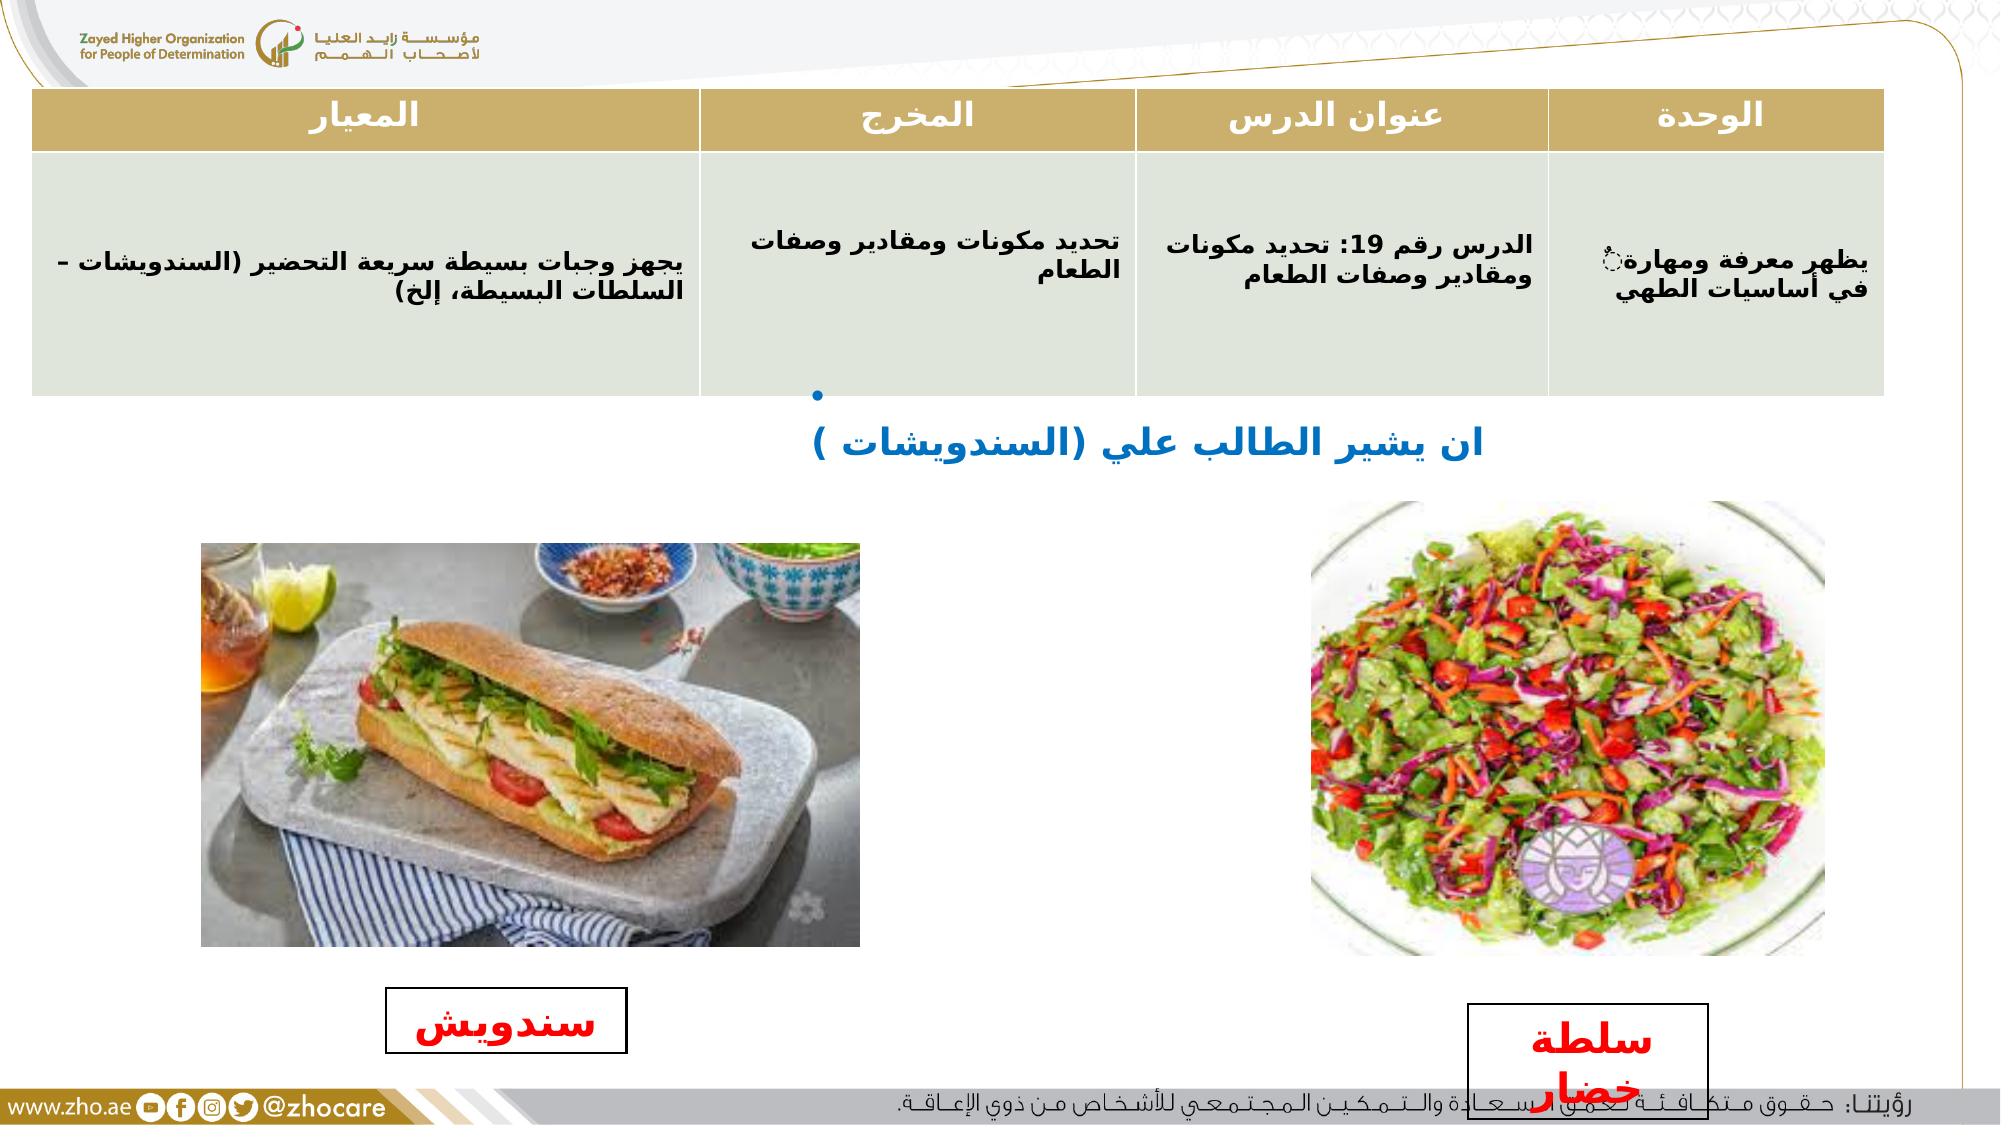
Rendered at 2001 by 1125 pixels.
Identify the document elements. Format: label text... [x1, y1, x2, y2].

table_header المخرج [701, 89, 1135, 151]
table_cell ٌيظهر معرفة ومهارة في أساسيات الطهي [1549, 153, 1884, 365]
picture [0, 0, 2001, 1125]
table_header الوحدة [1549, 89, 1884, 151]
text_box ان يشير الطالب علي (السندويشات ) [796, 365, 2000, 471]
table_cell يجهز وجبات بسيطة سريعة التحضير (السندويشات – السلطات البسيطة، إلخ) [32, 153, 699, 396]
table_cell تحديد مكونات ومقادير وصفات الطعام [701, 153, 1135, 396]
text_box سلطة خضار [1467, 1004, 1709, 1120]
table_header عنوان الدرس [1137, 89, 1548, 151]
table_cell الدرس رقم 19: تحديد مكونات ومقادير وصفات الطعام [1137, 153, 1548, 365]
table_header المعيار [32, 89, 699, 151]
text_box سندويش [386, 987, 627, 1053]
